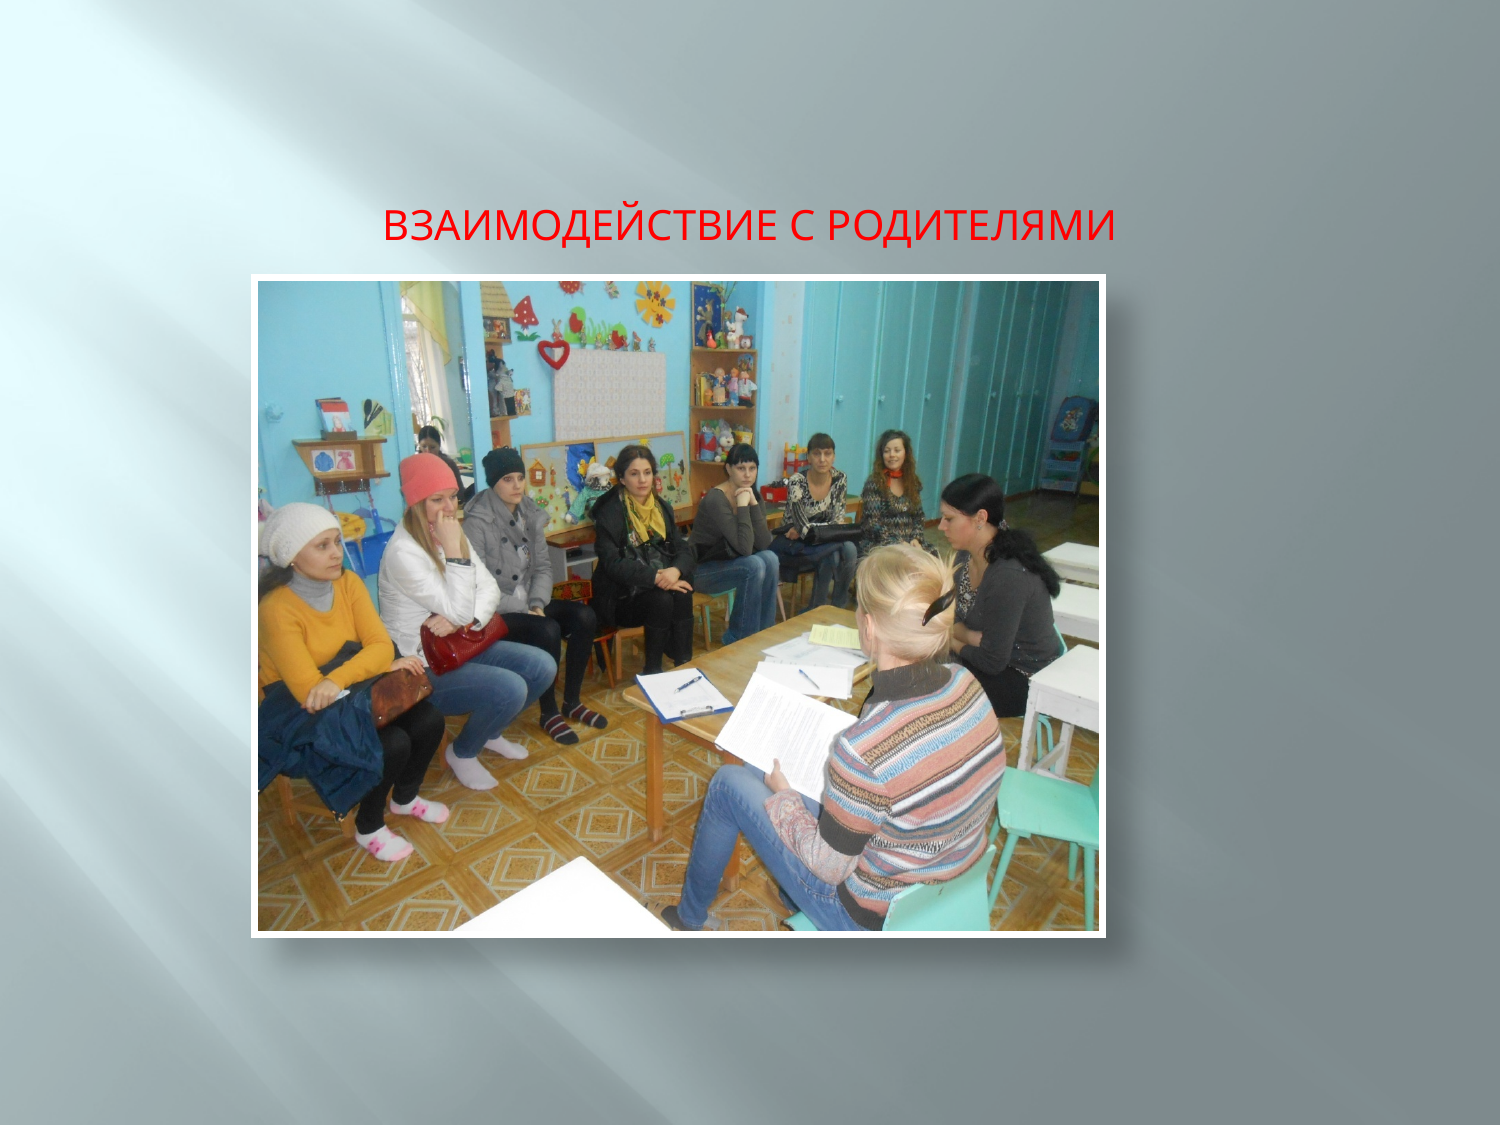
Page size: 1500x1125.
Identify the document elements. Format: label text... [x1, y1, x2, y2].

picture [257, 280, 1100, 932]
list ВЗАИМОДЕЙСТВИЕ С РОДИТЕЛЯМИ [300, 191, 1200, 279]
